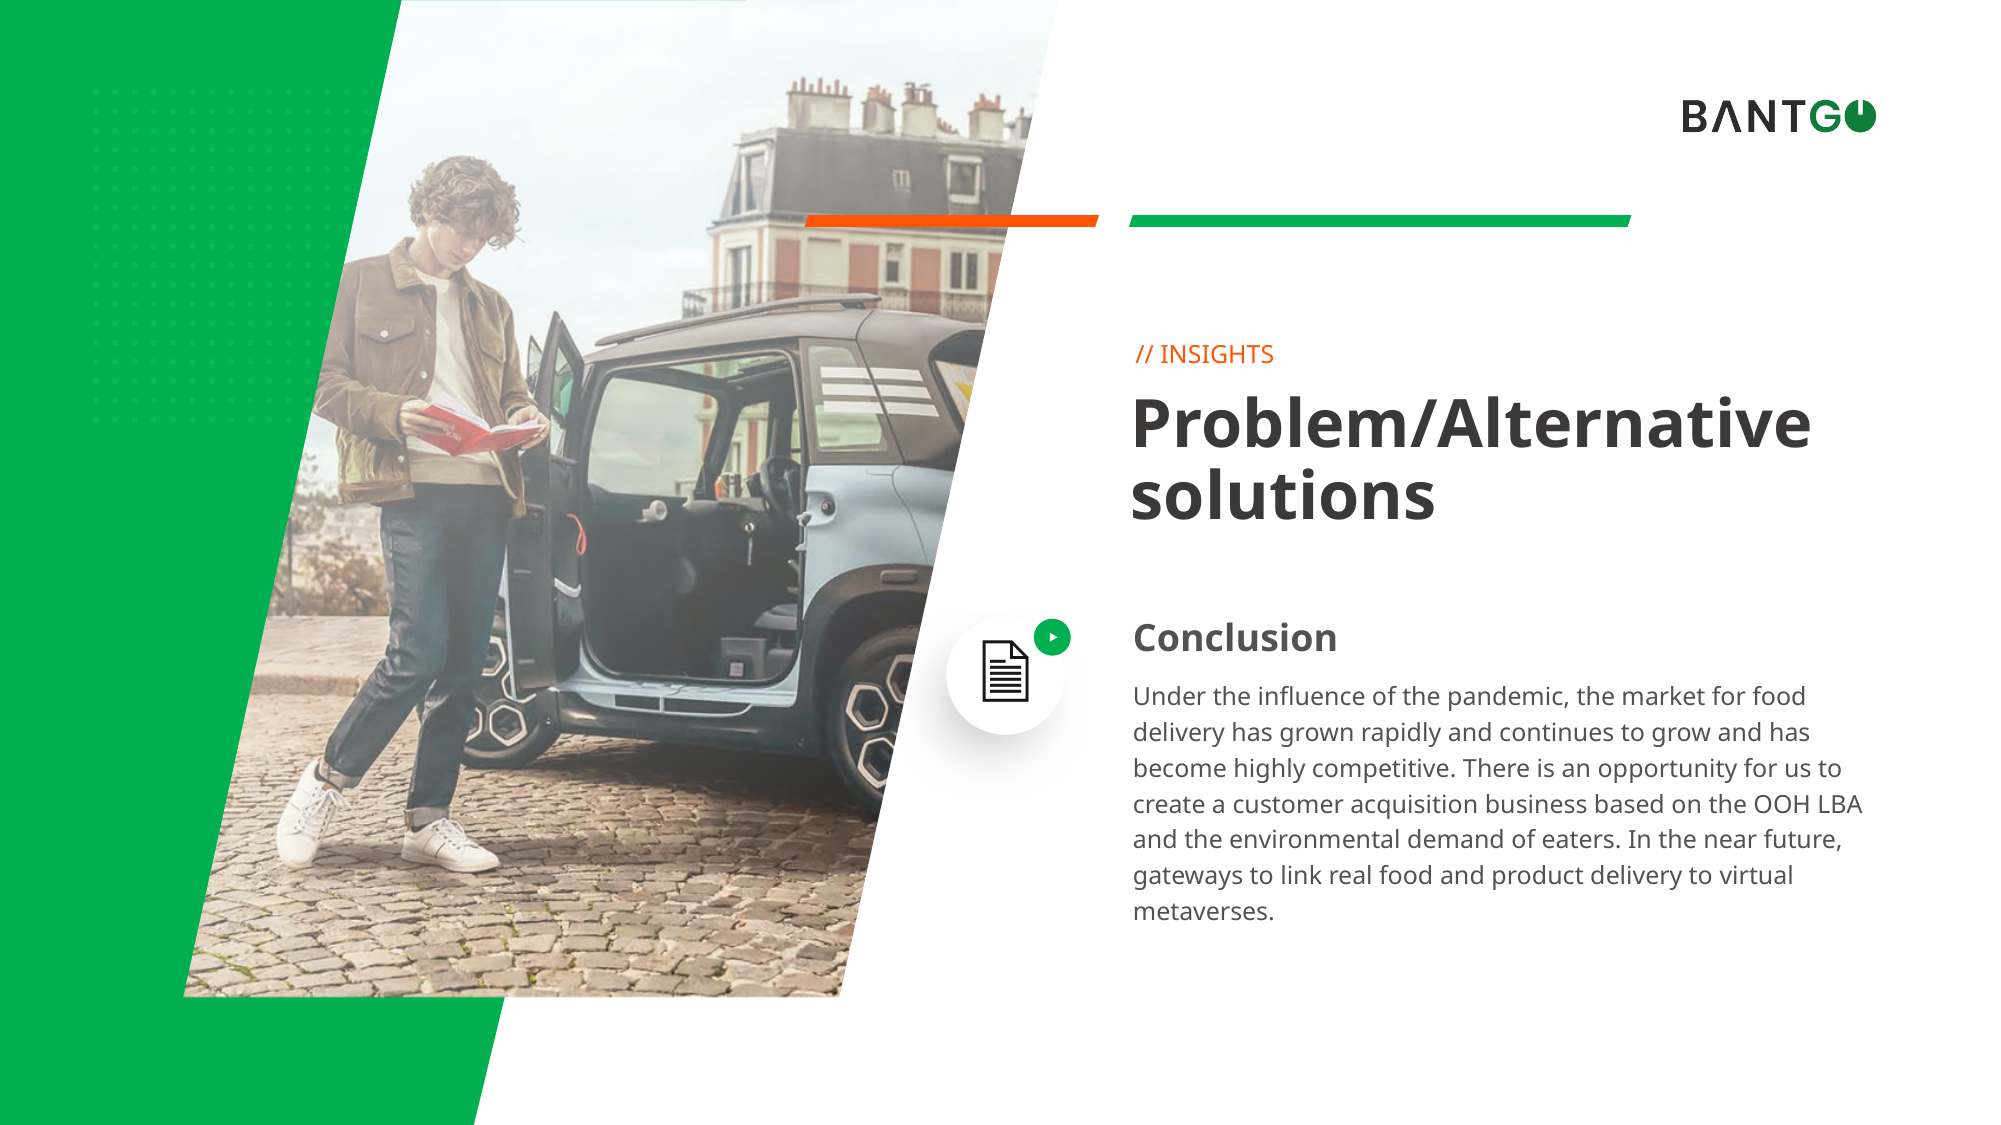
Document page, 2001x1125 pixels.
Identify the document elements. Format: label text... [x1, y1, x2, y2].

picture [182, 0, 1059, 999]
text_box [946, 616, 1072, 735]
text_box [804, 214, 1632, 228]
text_box Problem/Alternative solutions [1115, 382, 1917, 541]
text_box // INSIGHTS [1120, 330, 1594, 376]
picture [1672, 92, 1886, 142]
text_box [1117, 606, 1887, 937]
